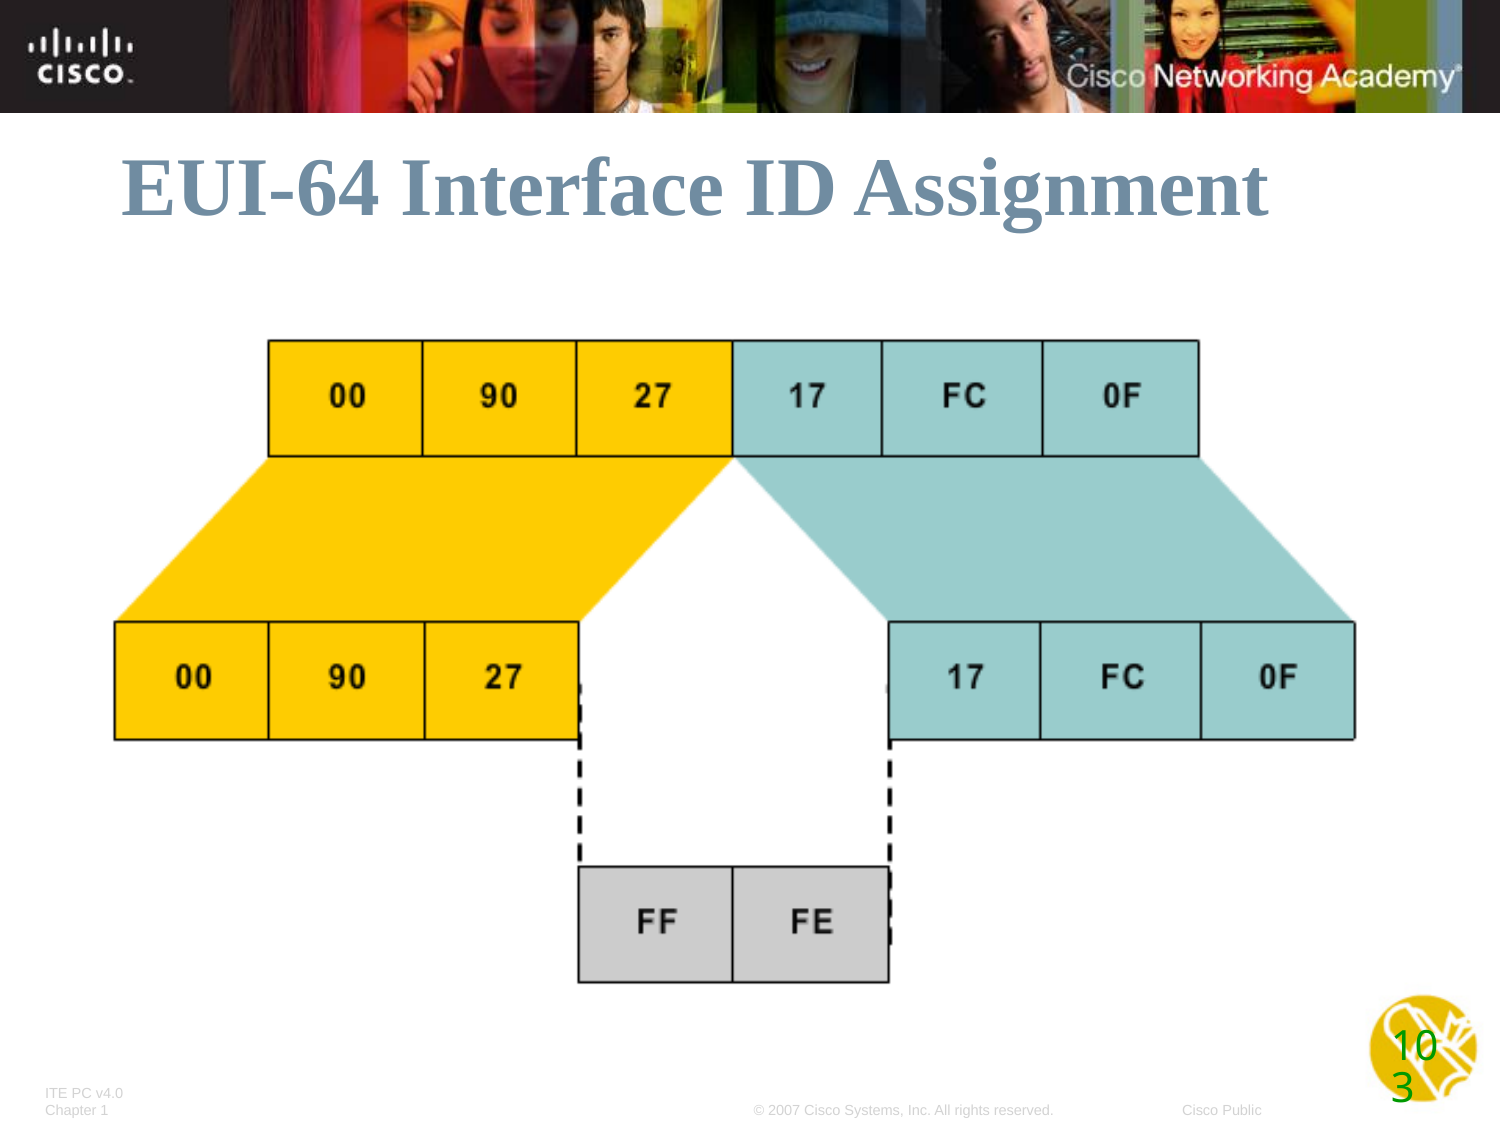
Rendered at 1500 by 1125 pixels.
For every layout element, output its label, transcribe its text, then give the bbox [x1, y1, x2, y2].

title EUI-64 Interface ID Assignment [107, 102, 1444, 241]
picture [87, 322, 1500, 1125]
picture [0, 0, 1500, 113]
